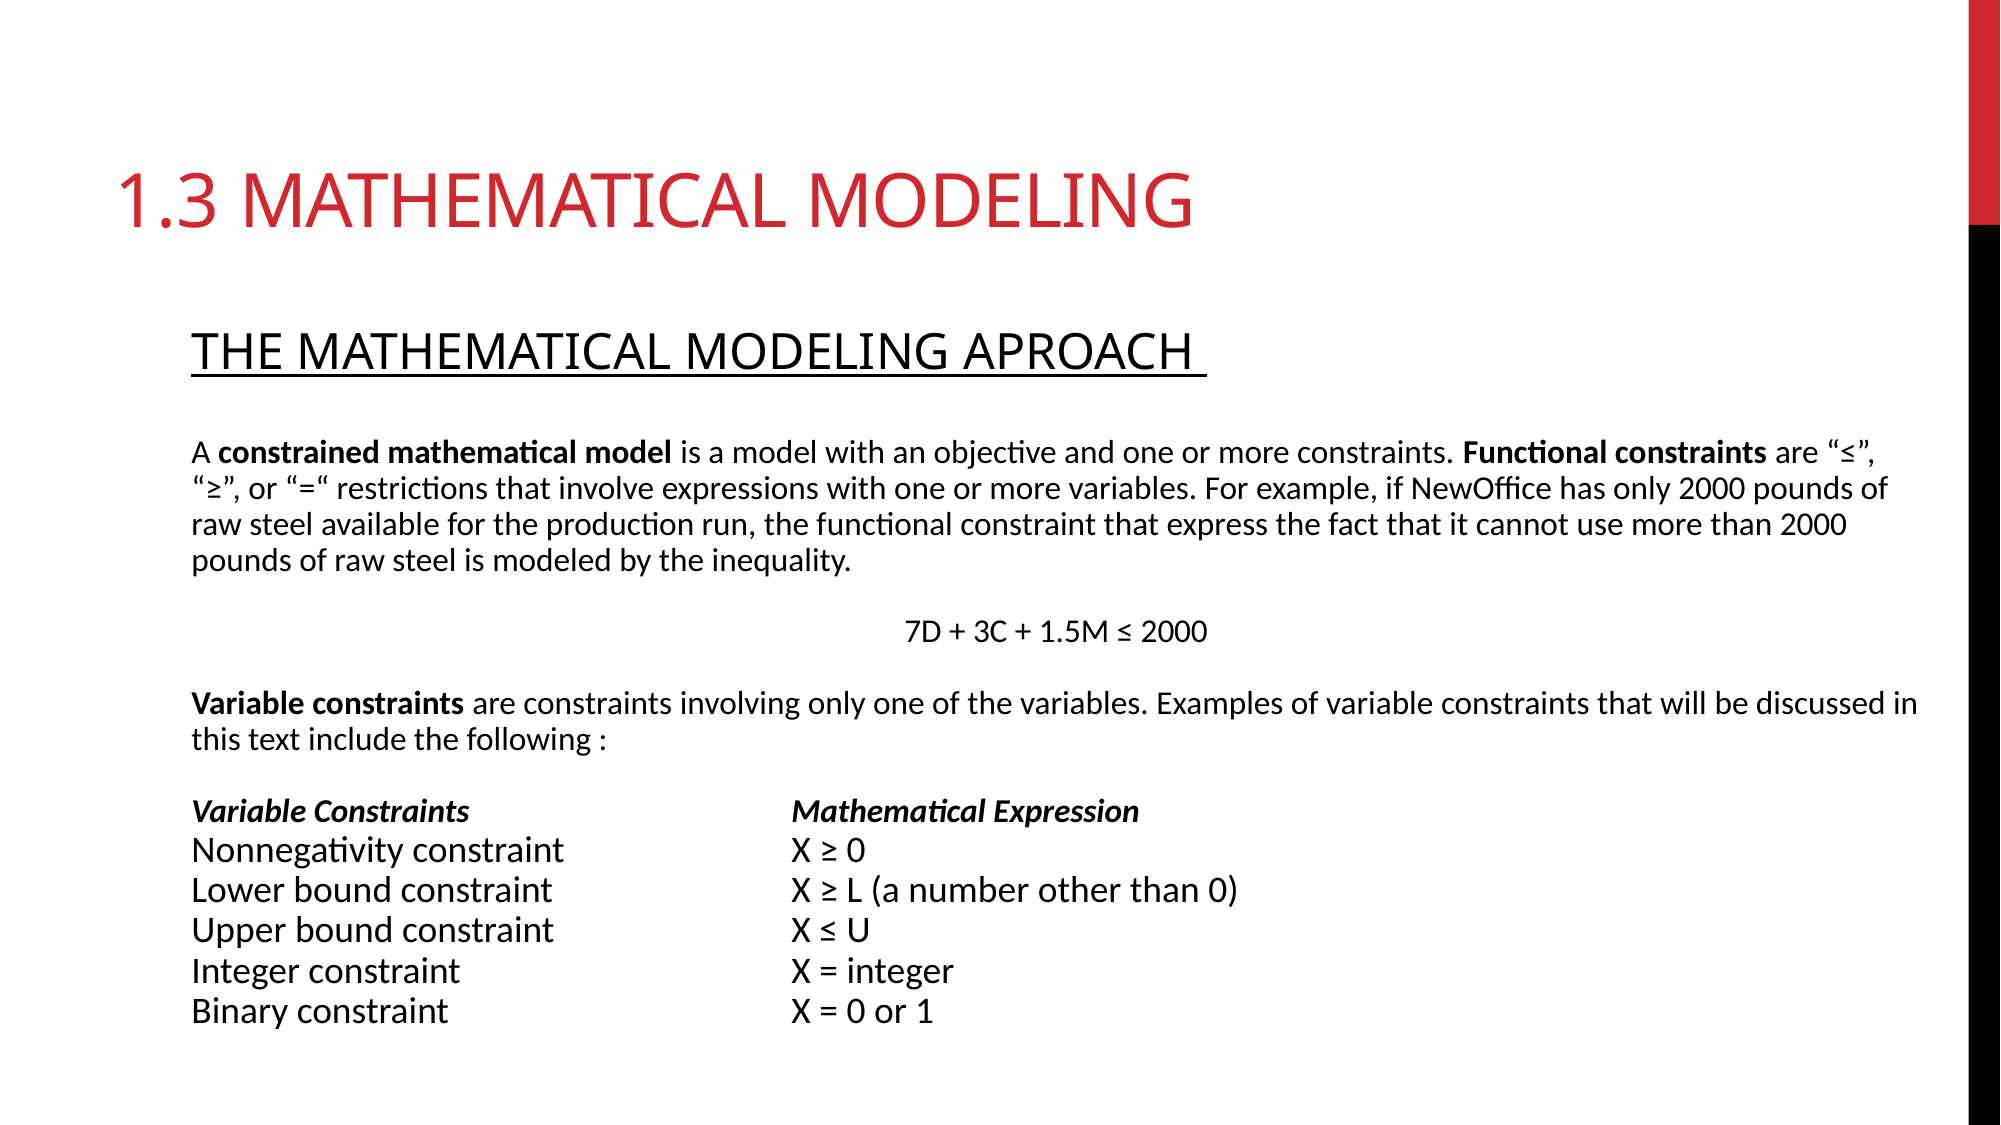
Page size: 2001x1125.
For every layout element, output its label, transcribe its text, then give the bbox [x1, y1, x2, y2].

text_box THE MATHEMATICAL MODELING APROACH A constrained mathematical model is a model with an objective and one or more constraints. Functional constraints are “≤”, “≥”, or “=“ restrictions that involve expressions with one or more variables. For example, if NewOffice has only 2000 pounds of raw steel available for the production run, the functional constraint that express the fact that it cannot use more than 2000 pounds of raw steel is modeled by the inequality. 7D + 3C + 1.5M ≤ 2000 Variable constraints are constraints involving only one of the variables. Examples of variable constraints that will be discussed in this text include the following : Variable Constraints Mathematical Expression Nonnegativity constraint X ≥ 0 Lower bound constraint X ≥ L (a number other than 0) Upper bound constraint X ≤ U Integer constraint X = integer Binary constraint X = 0 or 1 [176, 399, 1936, 960]
title 1.3 mathematical modeling [99, 25, 1515, 250]
